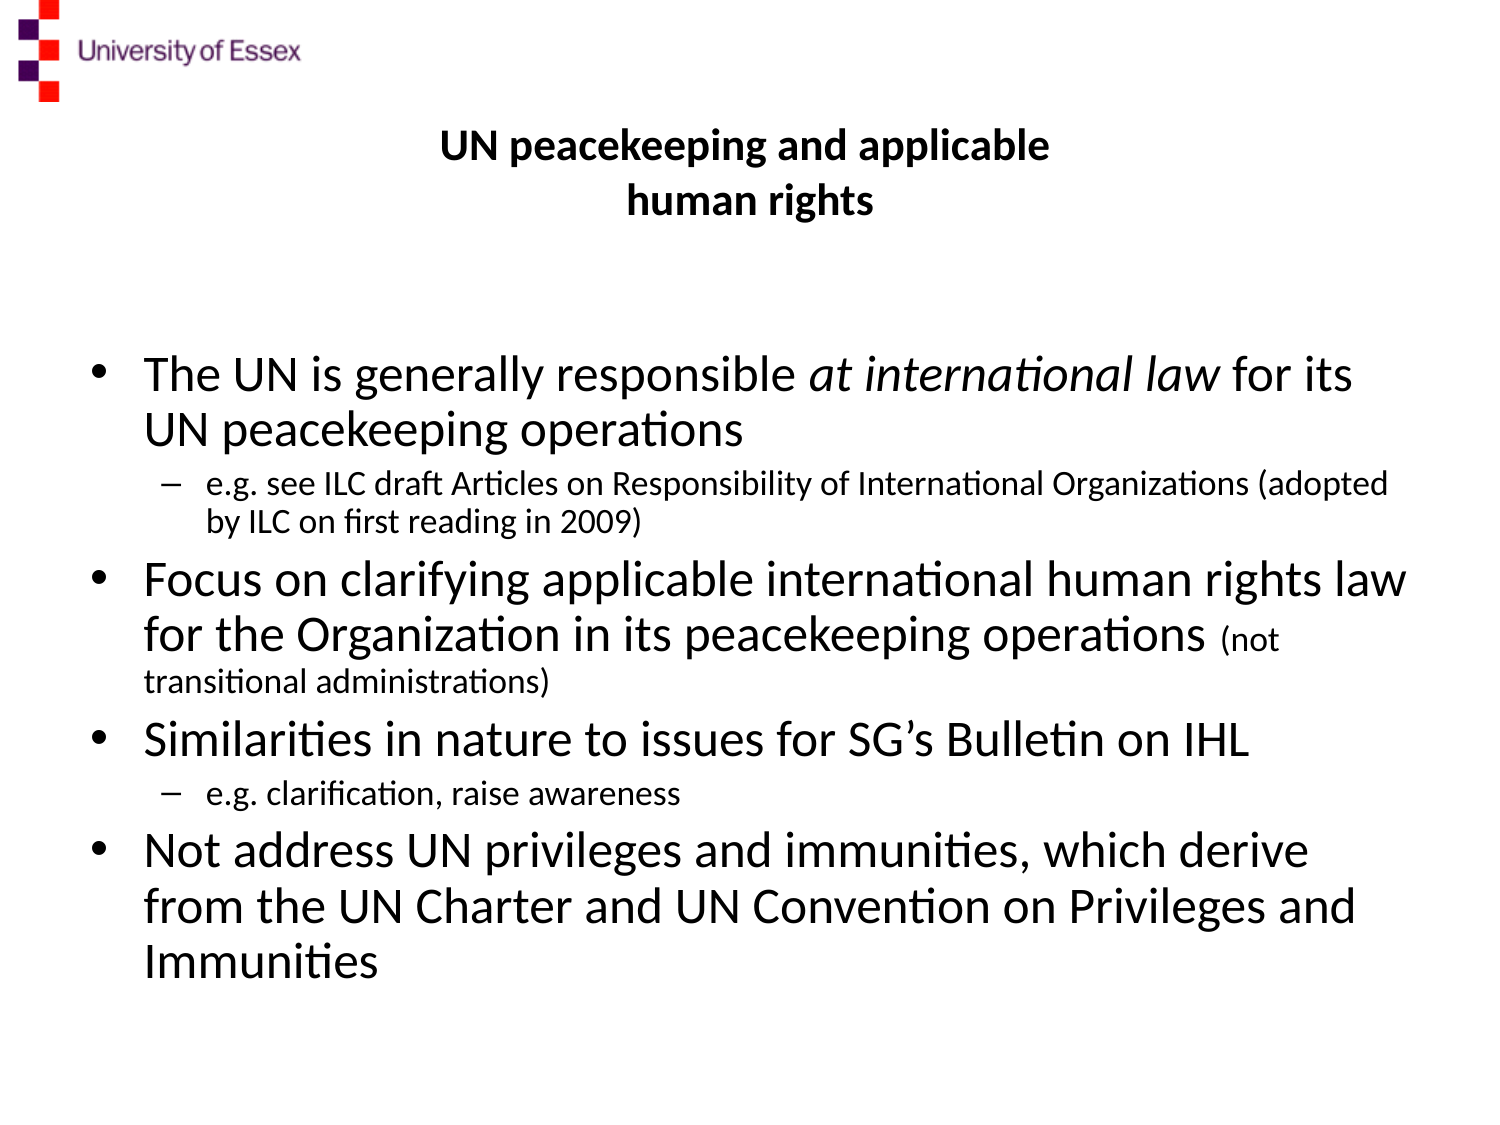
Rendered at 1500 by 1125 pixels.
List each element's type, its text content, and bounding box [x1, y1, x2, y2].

picture [0, 0, 337, 102]
title UN peacekeeping and applicable human rights [74, 44, 1426, 233]
list The UN is generally responsible at international law for its UN peacekeeping operations e.g. see ILC draft Articles on Responsibility of International Organizations (adopted by ILC on first reading in 2009) Focus on clarifying applicable international human rights law for the Organization in its peacekeeping operations (not transitional administrations) Similarities in nature to issues for SG’s Bulletin on IHL e.g. clarification, raise awareness Not address UN privileges and immunities, which derive from the UN Charter and UN Convention on Privileges and Immunities [74, 262, 1426, 1006]
